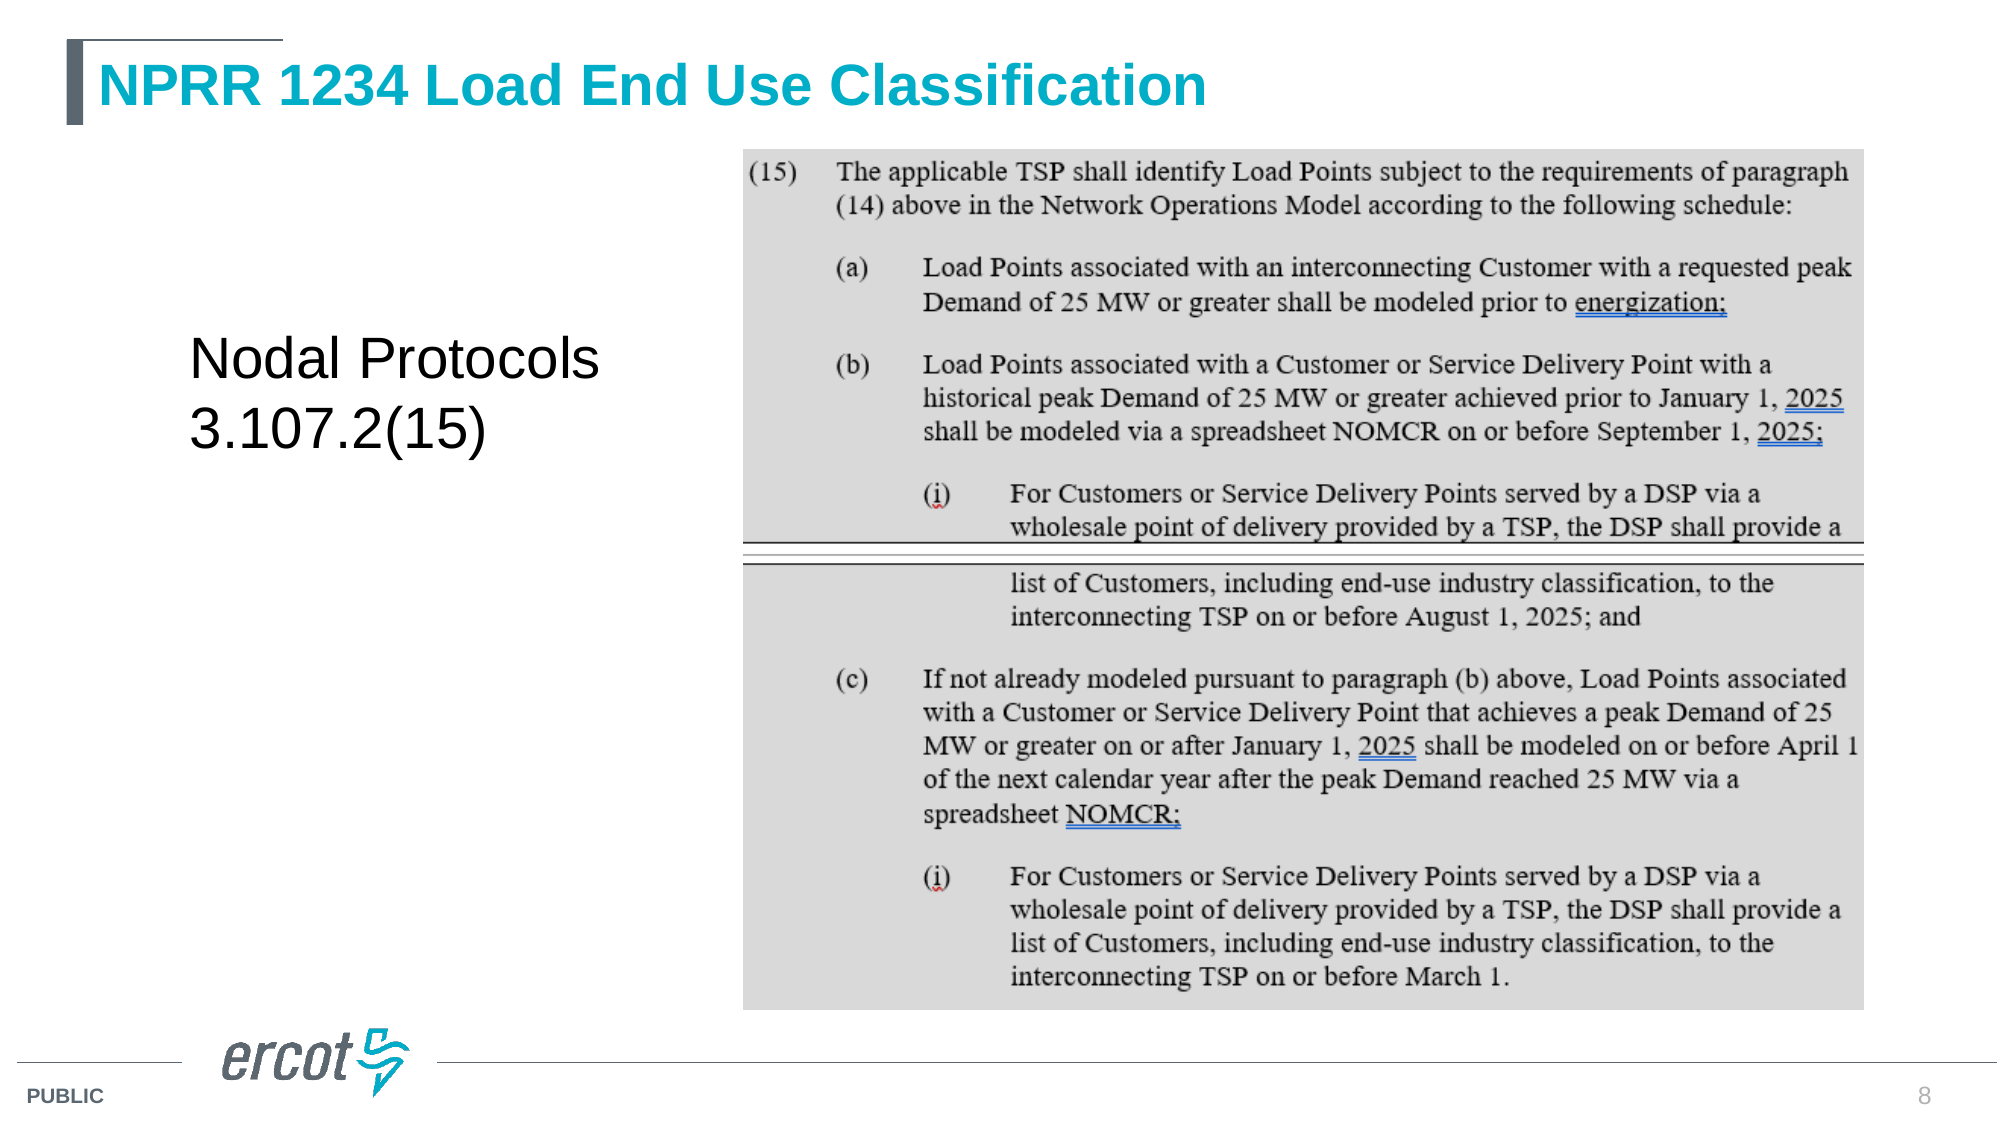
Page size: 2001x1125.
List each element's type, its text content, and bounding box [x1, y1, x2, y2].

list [743, 149, 1864, 1010]
picture [218, 1024, 413, 1100]
text_box Nodal Protocols 3.107.2(15) [174, 312, 737, 468]
slide_number 8 [1866, 1076, 1984, 1113]
title NPRR 1234 Load End Use Classification [83, 39, 1934, 125]
